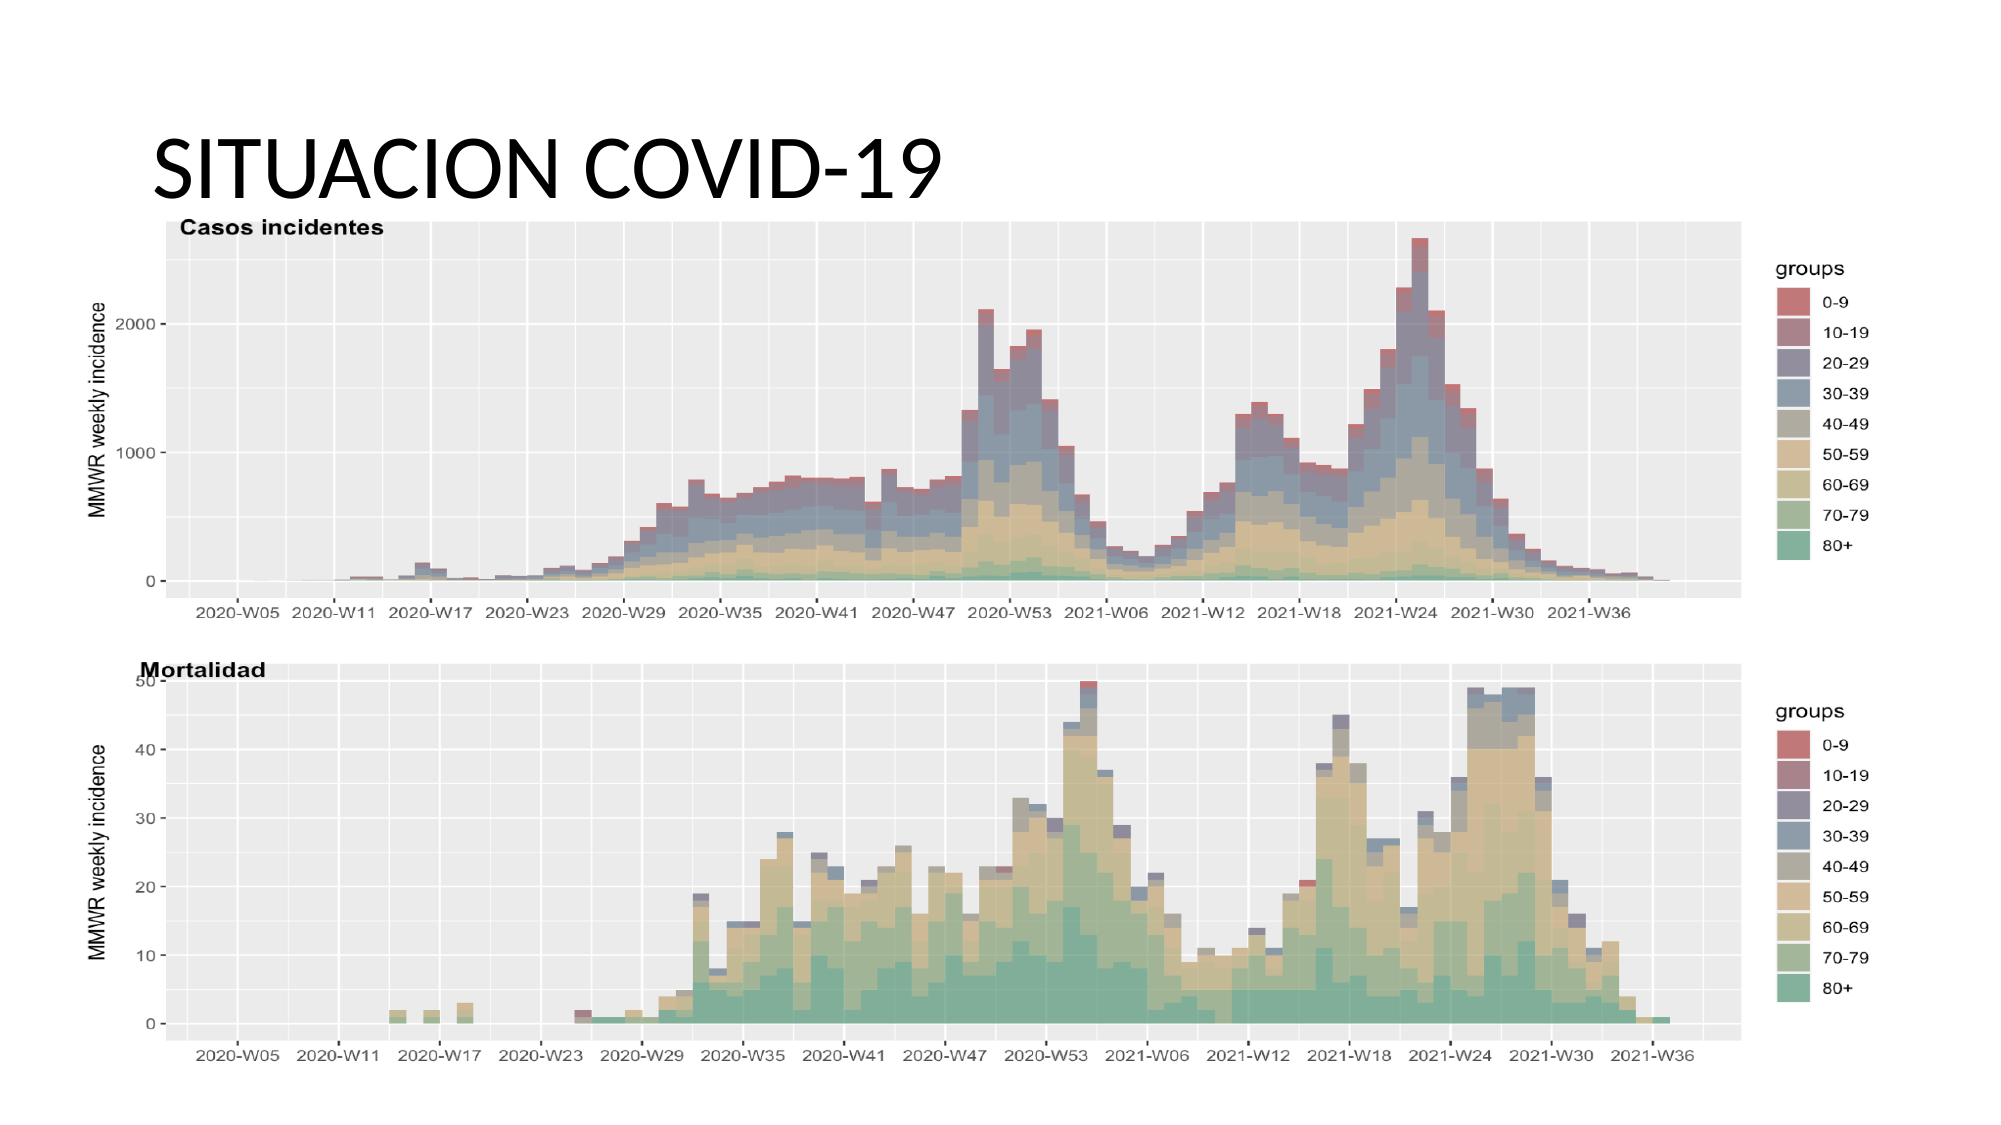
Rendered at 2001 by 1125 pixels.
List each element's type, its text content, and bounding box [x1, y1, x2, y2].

title SITUACION COVID-19 [137, 59, 1863, 208]
picture [77, 210, 1889, 1090]
